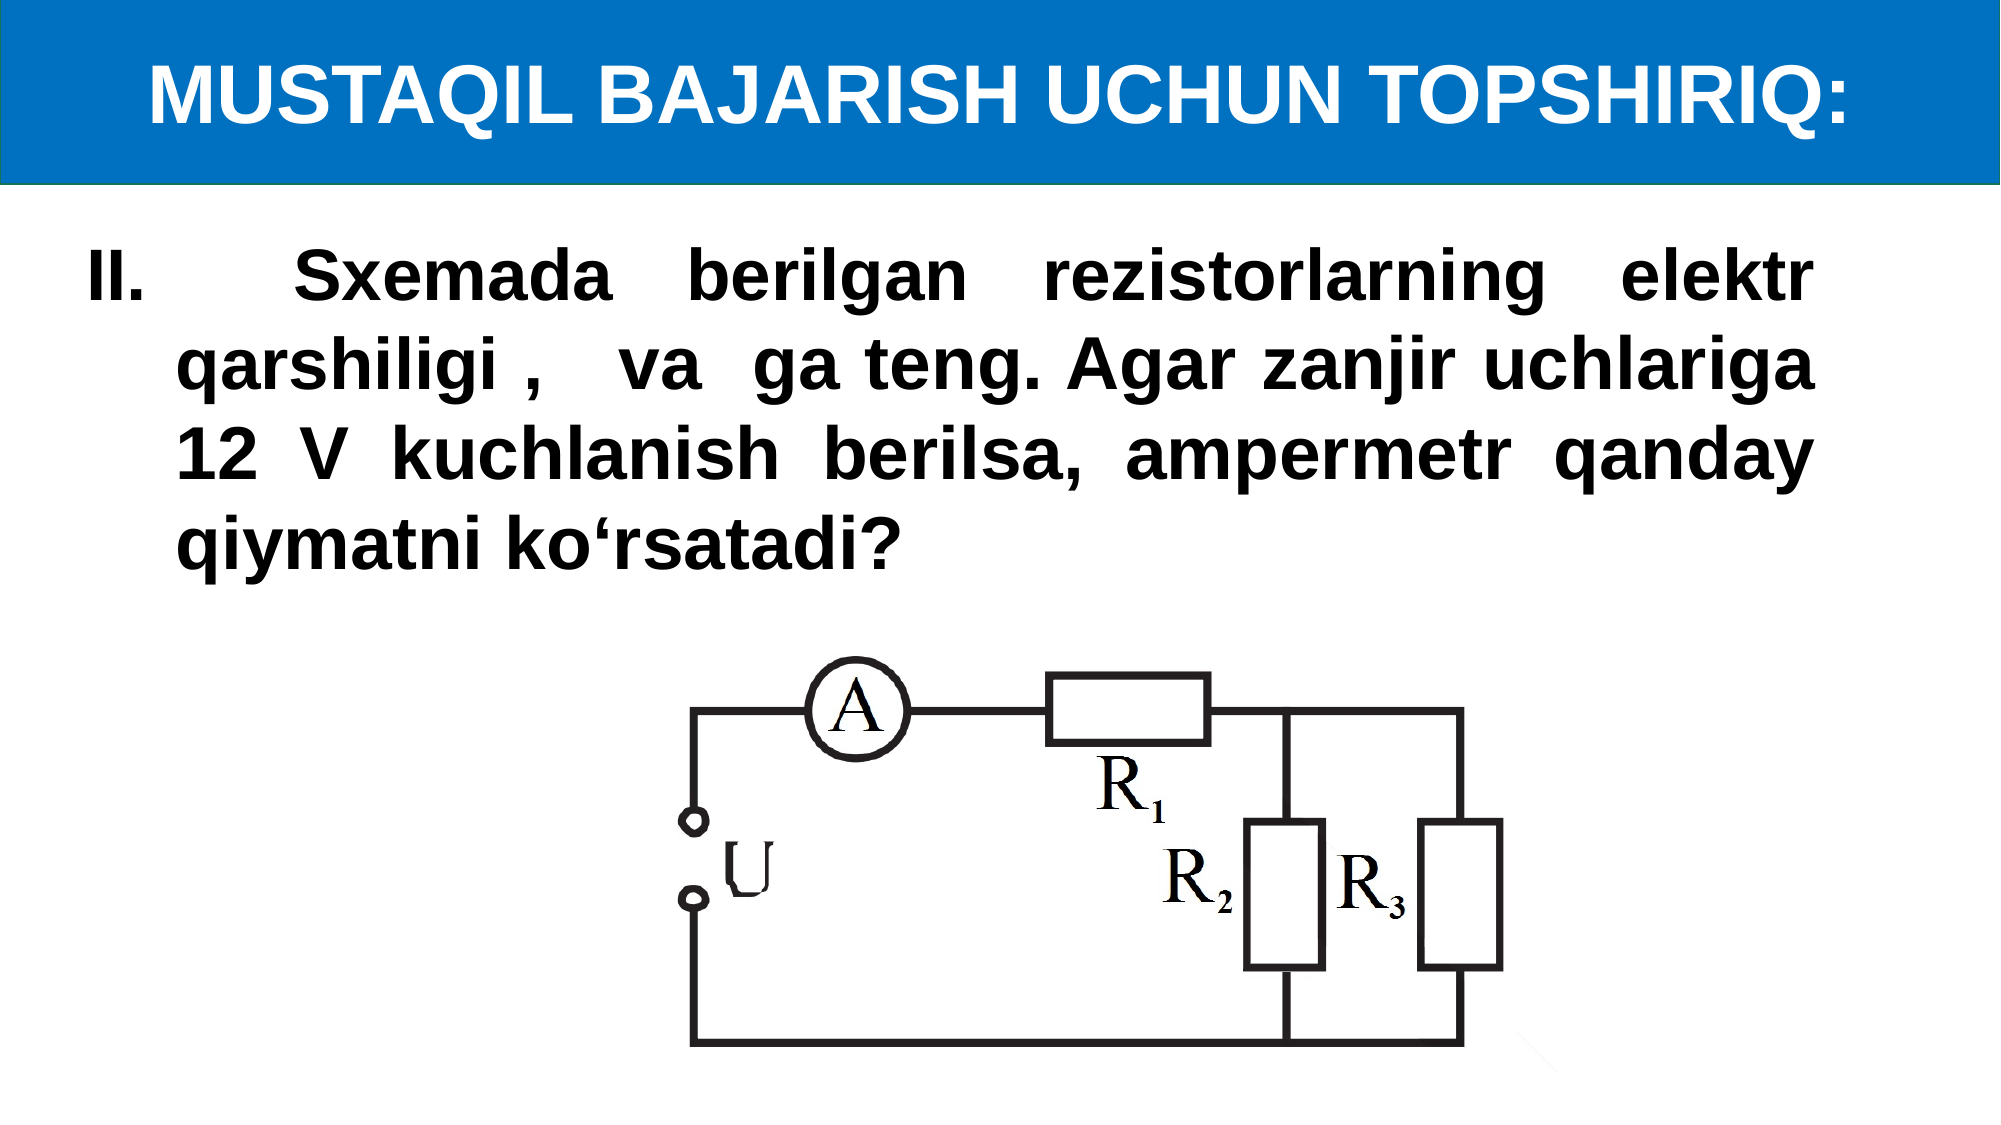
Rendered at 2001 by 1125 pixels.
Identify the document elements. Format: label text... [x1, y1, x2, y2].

picture [635, 645, 1557, 1096]
text_box MUSTAQIL BAJARISH UCHUN TOPSHIRIQ: [0, 0, 2000, 185]
